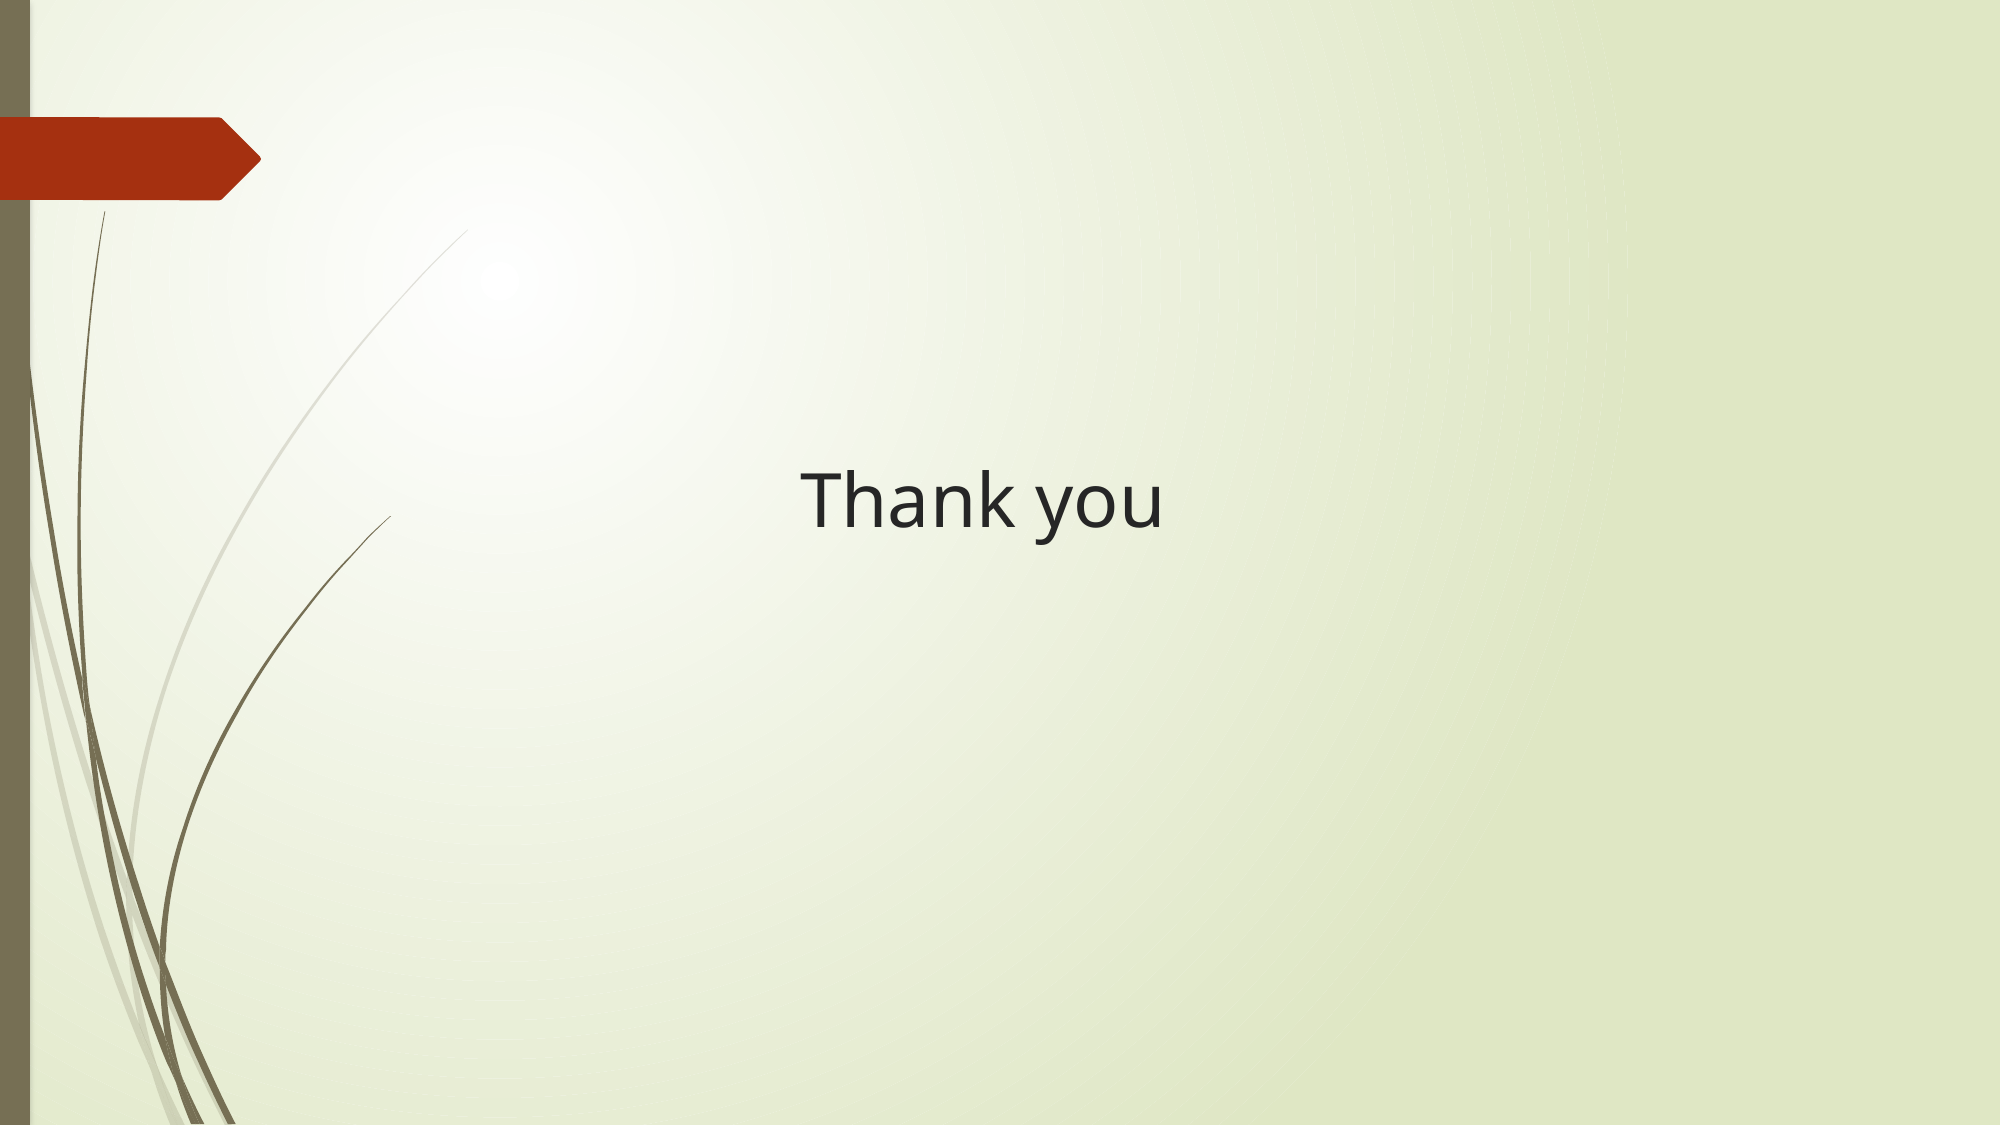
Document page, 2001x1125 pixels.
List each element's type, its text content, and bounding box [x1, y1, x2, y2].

title Thank you [785, 444, 1537, 655]
